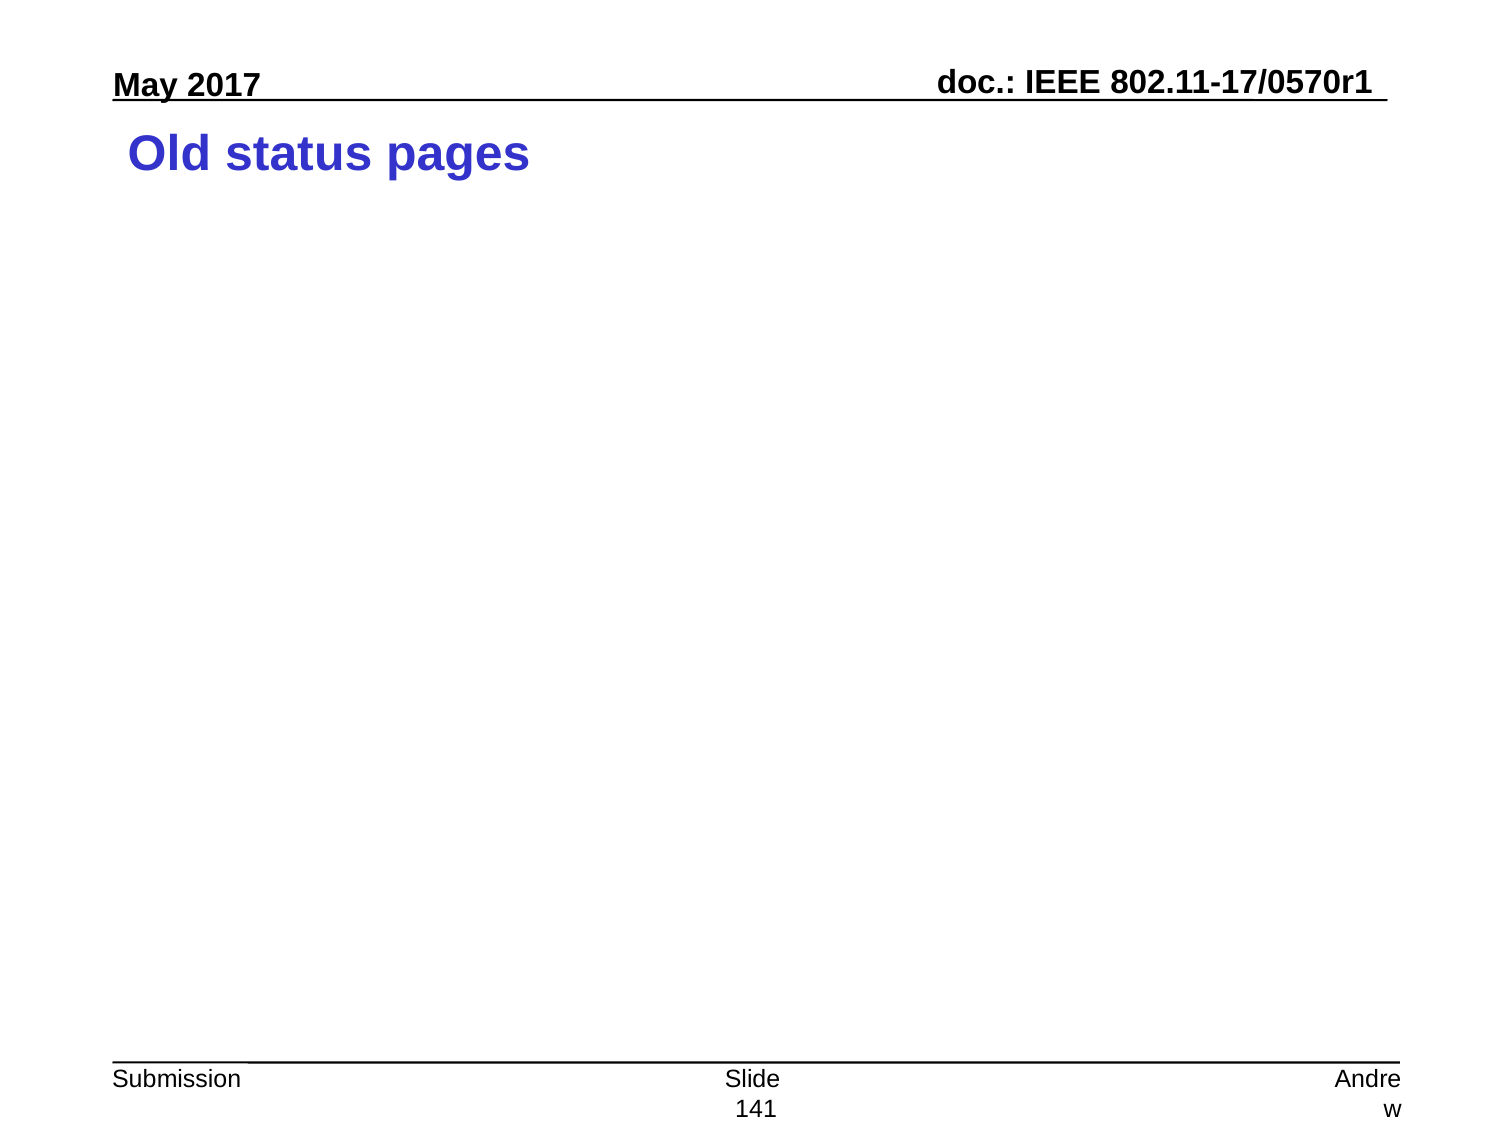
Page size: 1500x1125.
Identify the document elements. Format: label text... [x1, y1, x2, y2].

footer Andrew Myles, Cisco [1320, 1061, 1402, 1093]
title Old status pages [112, 112, 1388, 288]
slide_number Slide 141 [709, 1061, 803, 1093]
